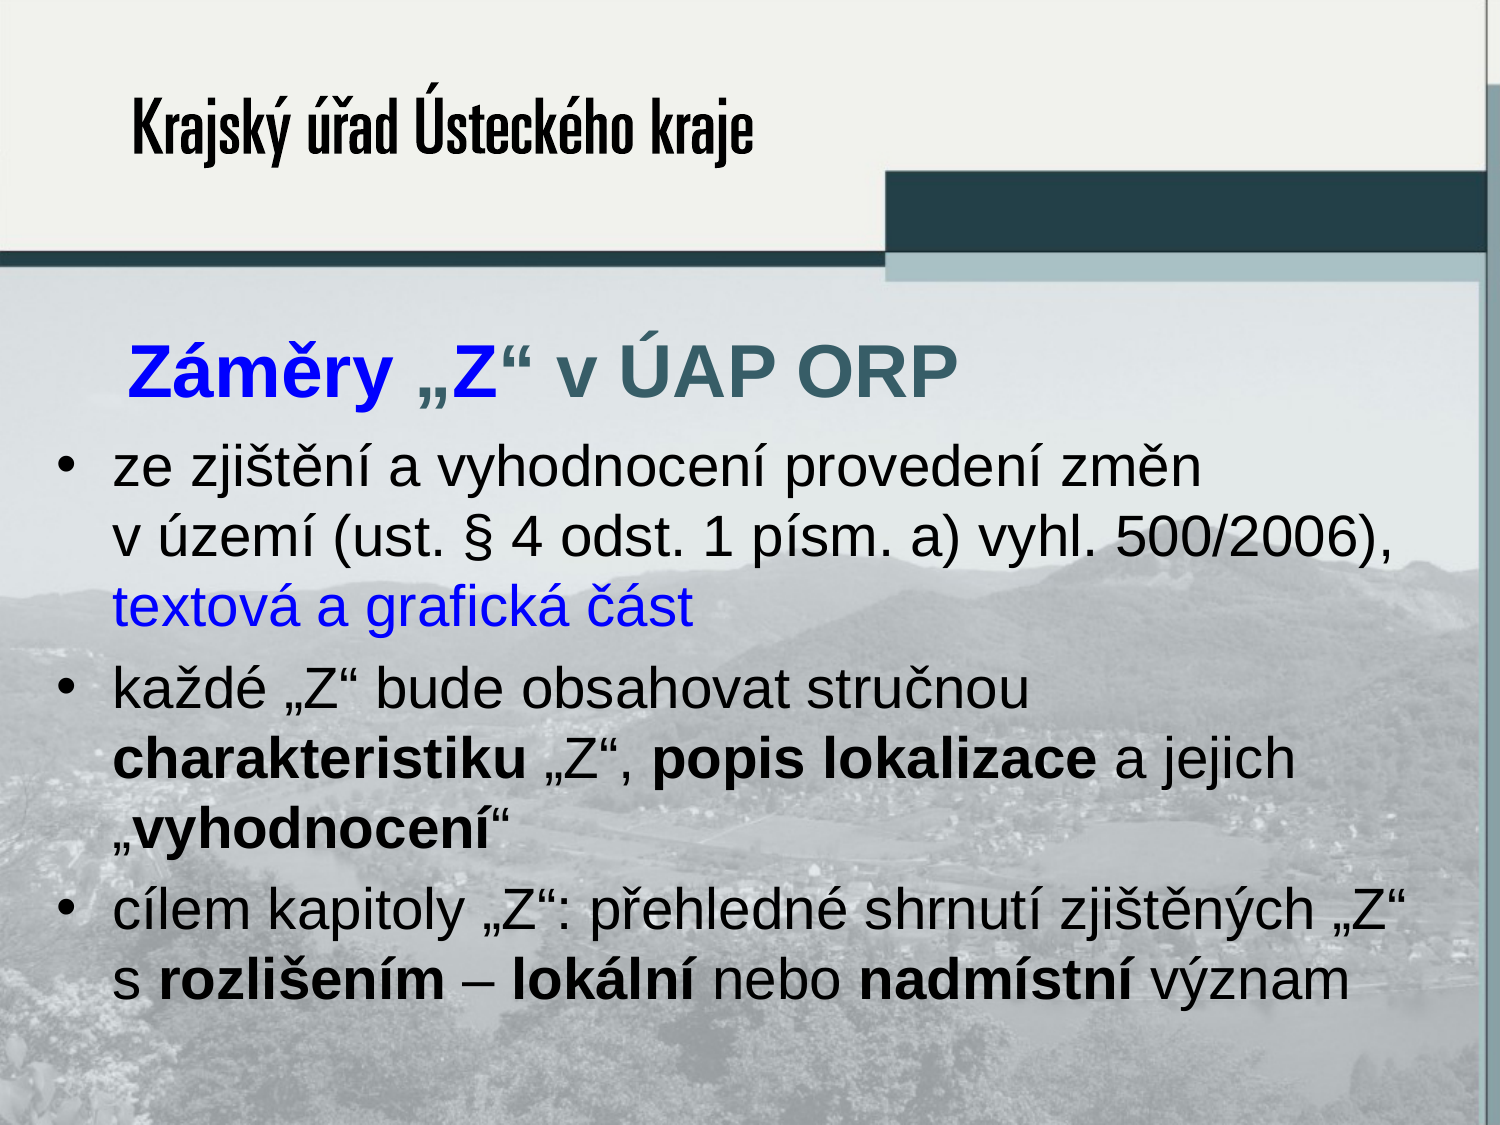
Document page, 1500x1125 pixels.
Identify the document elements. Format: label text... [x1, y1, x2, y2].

list ze zjištění a vyhodnocení provedení změn v území (ust. § 4 odst. 1 písm. a) vyhl. 500/2006), textová a grafická část každé „Z“ bude obsahovat stručnou charakteristiku „Z“, popis lokalizace a jejich „vyhodnocení“ cílem kapitoly „Z“: přehledné shrnutí zjištěných „Z“ s rozlišením – lokální nebo nadmístní význam [41, 420, 1426, 1107]
picture [0, 0, 1500, 1125]
title Záměry „Z“ v ÚAP ORP [111, 314, 1421, 420]
